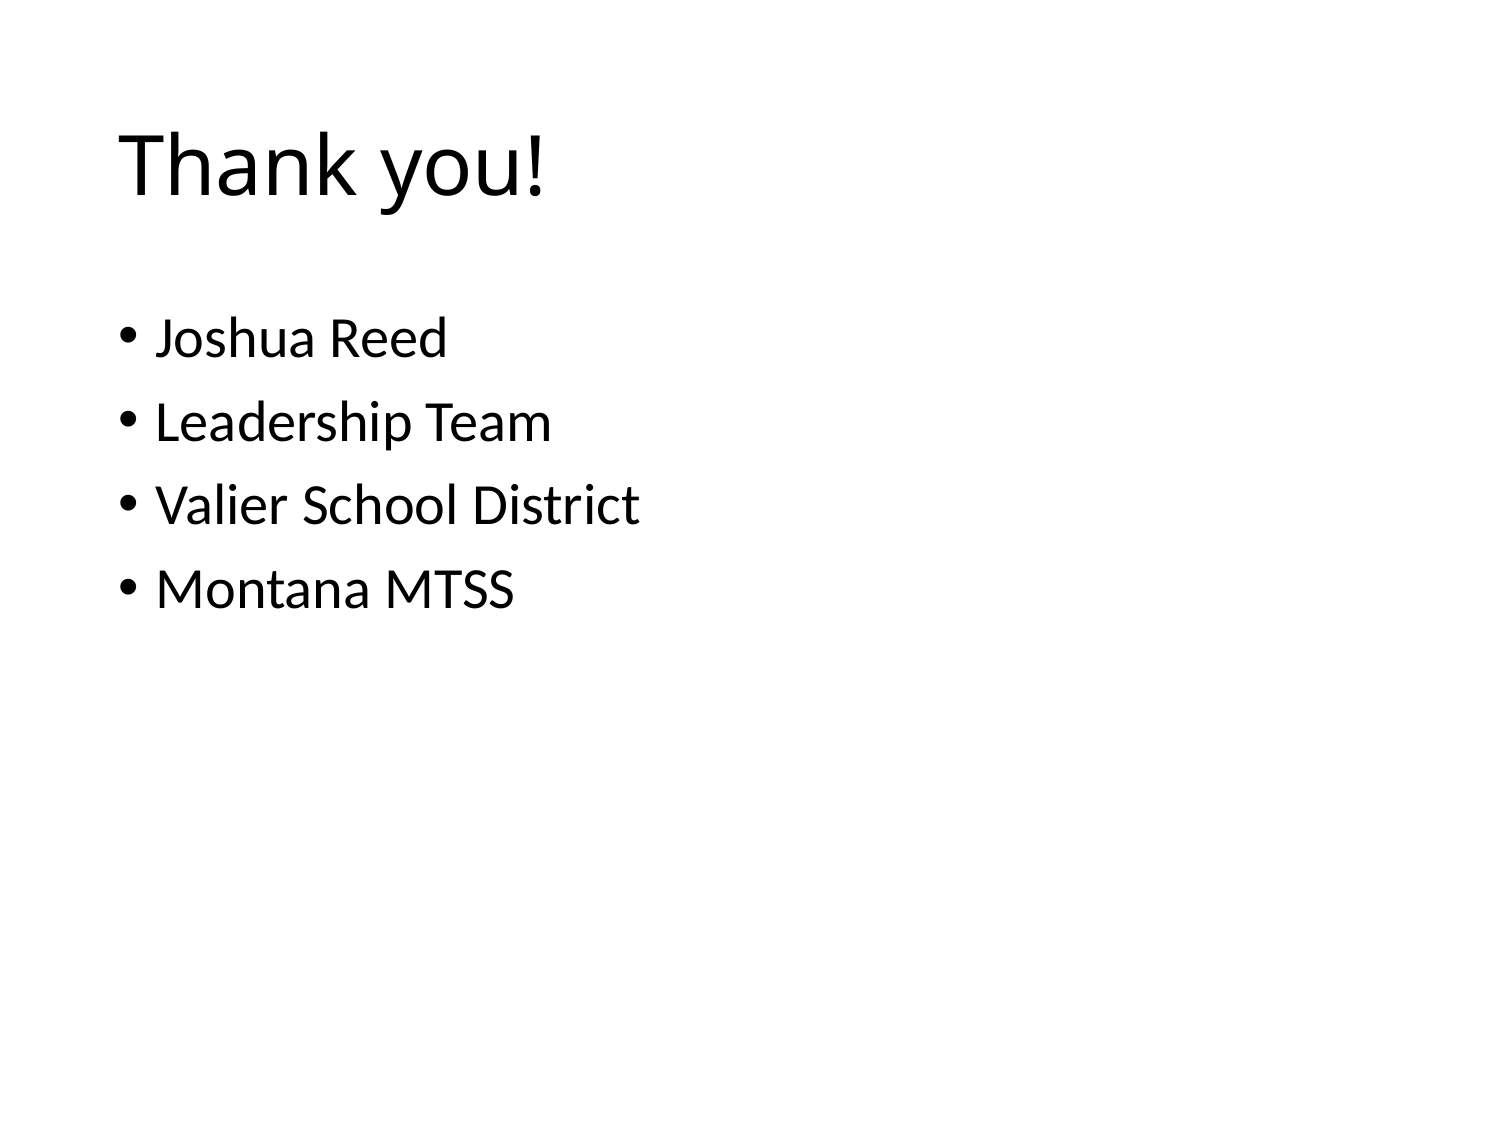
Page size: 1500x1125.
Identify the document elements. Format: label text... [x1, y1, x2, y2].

list Joshua Reed Leadership Team Valier School District Montana MTSS [103, 299, 741, 1014]
title Thank you! [103, 59, 1397, 278]
